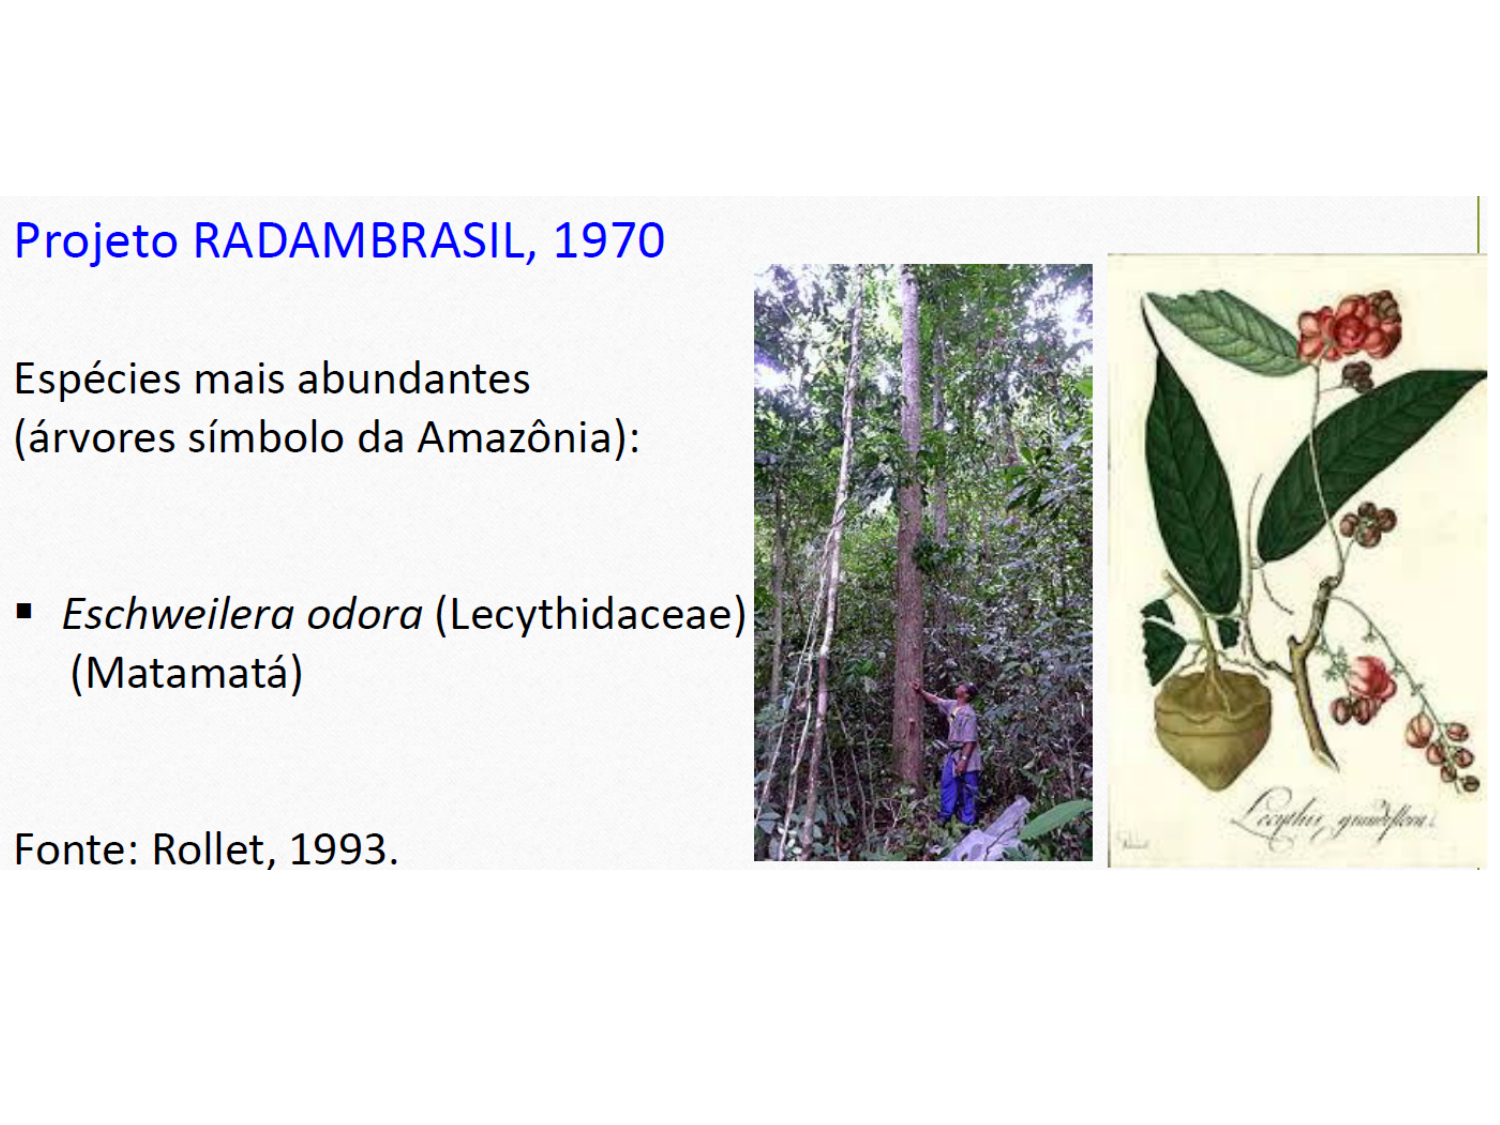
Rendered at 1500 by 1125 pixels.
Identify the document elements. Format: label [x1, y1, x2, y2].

picture [0, 196, 1488, 870]
